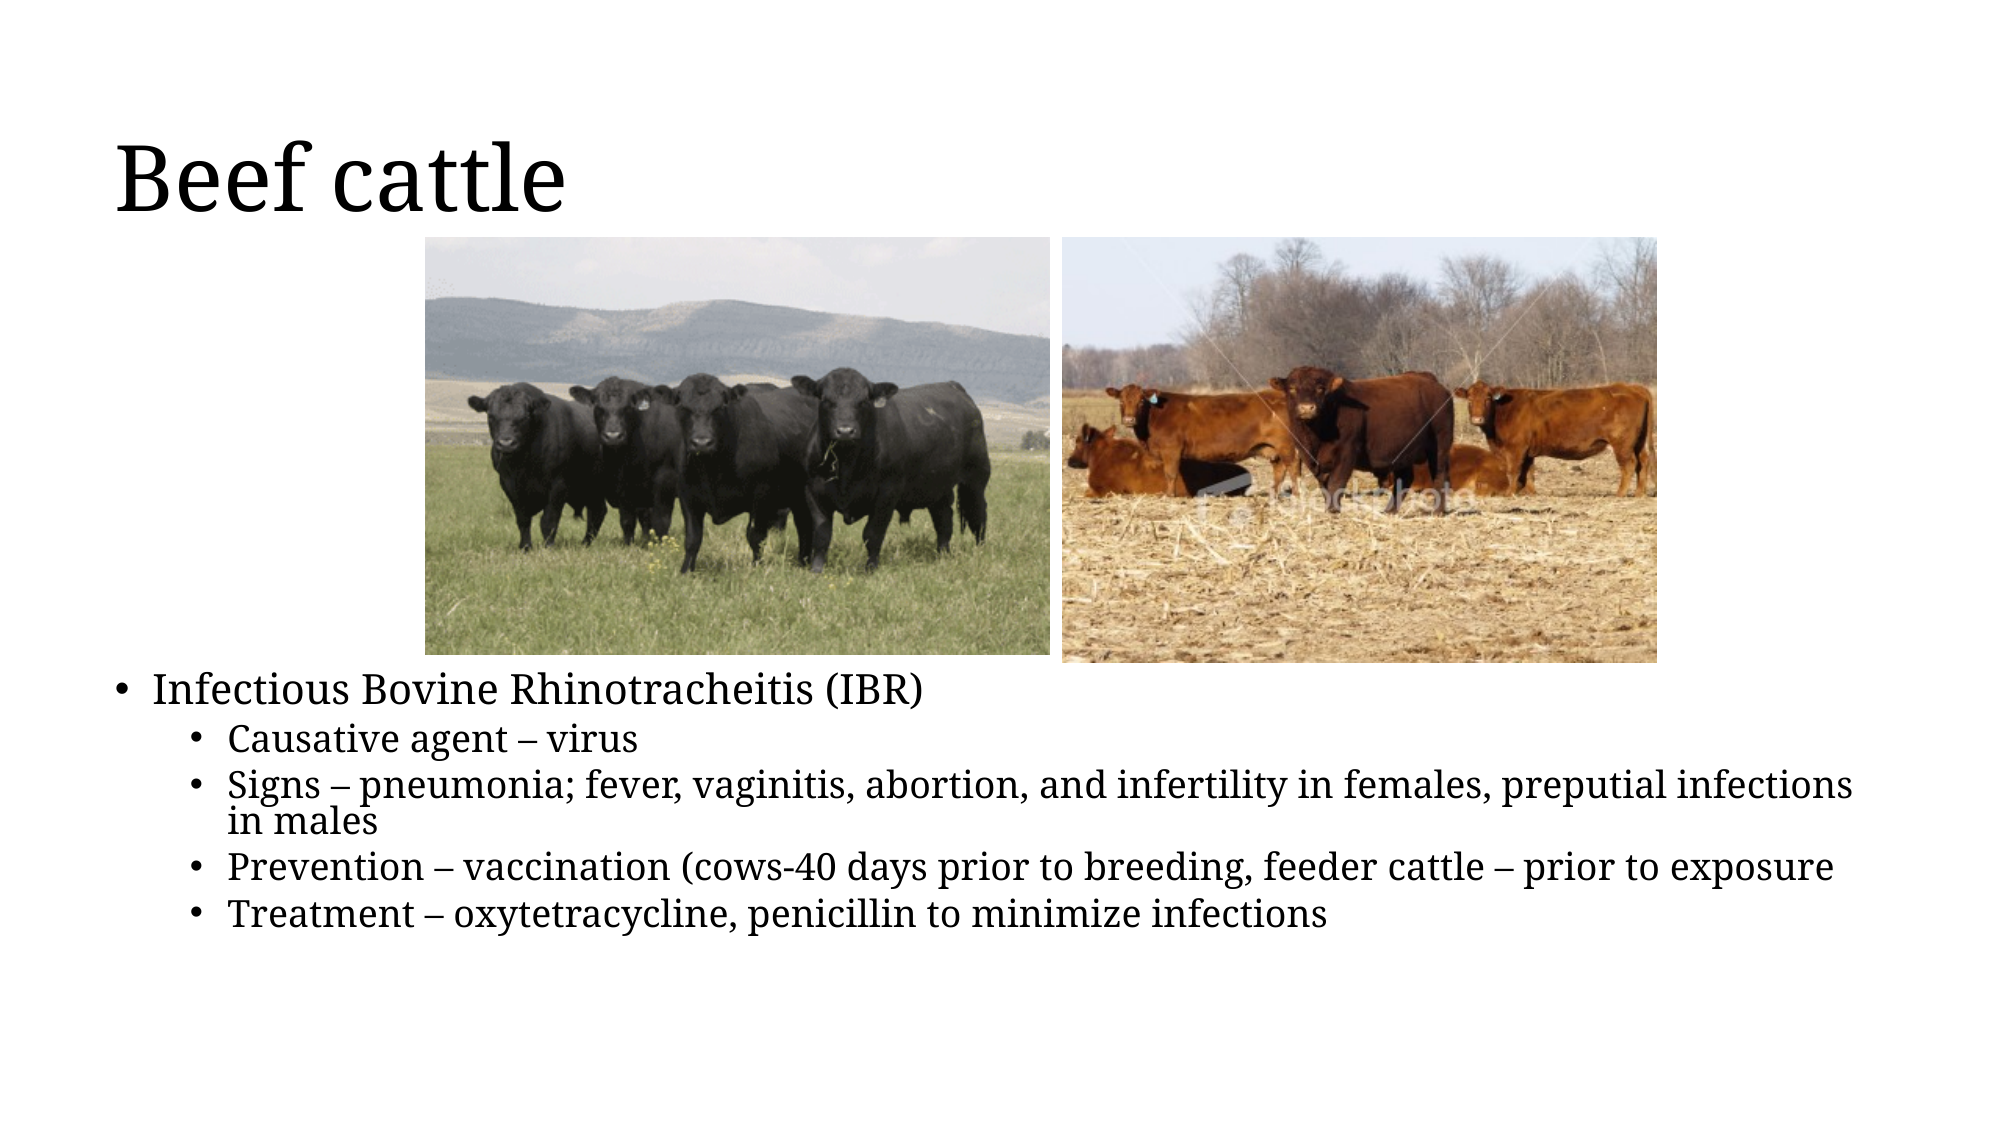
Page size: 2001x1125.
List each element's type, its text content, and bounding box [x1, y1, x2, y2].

picture [424, 237, 1050, 655]
picture [1062, 237, 1657, 663]
title Beef cattle [99, 87, 1900, 275]
list Infectious Bovine Rhinotracheitis (IBR) Causative agent – virus Signs – pneumonia; fever, vaginitis, abortion, and infertility in females, preputial infections in males Prevention – vaccination (cows-40 days prior to breeding, feeder cattle – prior to exposure Treatment – oxytetracycline, penicillin to minimize infections [99, 665, 1900, 1006]
